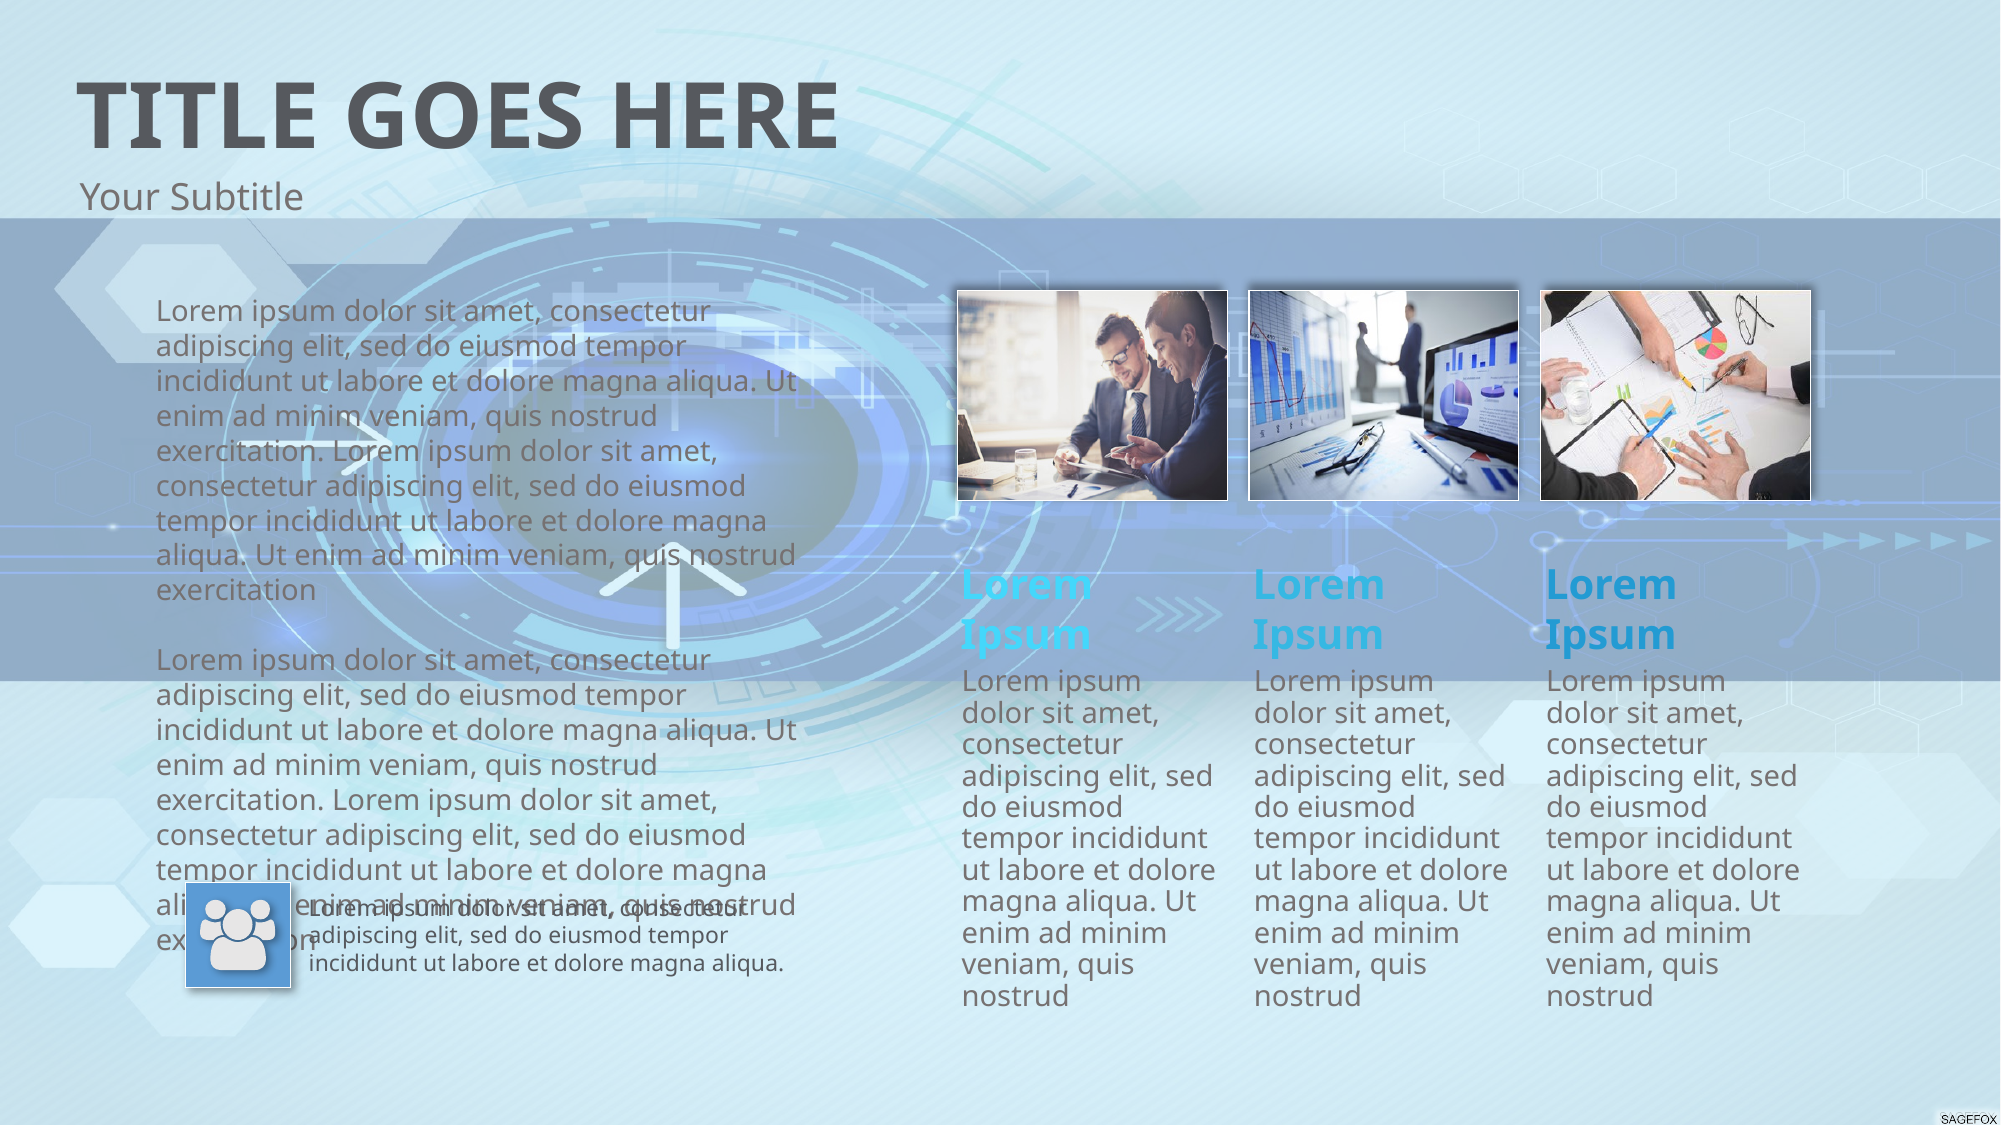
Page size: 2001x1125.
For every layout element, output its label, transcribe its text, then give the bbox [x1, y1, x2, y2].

text_box Lorem ipsum dolor sit amet, consectetur adipiscing elit, sed do eiusmod tempor incididunt ut labore et dolore magna aliqua. [308, 893, 788, 976]
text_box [1530, 550, 1807, 1000]
text_box [1540, 290, 1812, 502]
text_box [1237, 550, 1515, 1000]
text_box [60, 49, 1020, 227]
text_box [185, 882, 291, 988]
text_box Lorem ipsum dolor sit amet, consectetur adipiscing elit, sed do eiusmod tempor incididunt ut labore et dolore magna aliqua. Ut enim ad minim veniam, quis nostrud exercitation. Lorem ipsum dolor sit amet, consectetur adipiscing elit, sed do eiusmod tempor incididunt ut labore et dolore magna aliqua. Ut enim ad minim veniam, quis nostrud exercitation Lorem ipsum dolor sit amet, consectetur adipiscing elit, sed do eiusmod tempor incididunt ut labore et dolore magna aliqua. Ut enim ad minim veniam, quis nostrud exercitation. Lorem ipsum dolor sit amet, consectetur adipiscing elit, sed do eiusmod tempor incididunt ut labore et dolore magna aliqua. Ut enim ad minim veniam, quis nostrud exercitation [141, 284, 816, 1044]
text_box [956, 290, 1228, 502]
text_box [1248, 290, 1520, 502]
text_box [945, 550, 1223, 1000]
picture [1938, 1114, 1999, 1125]
